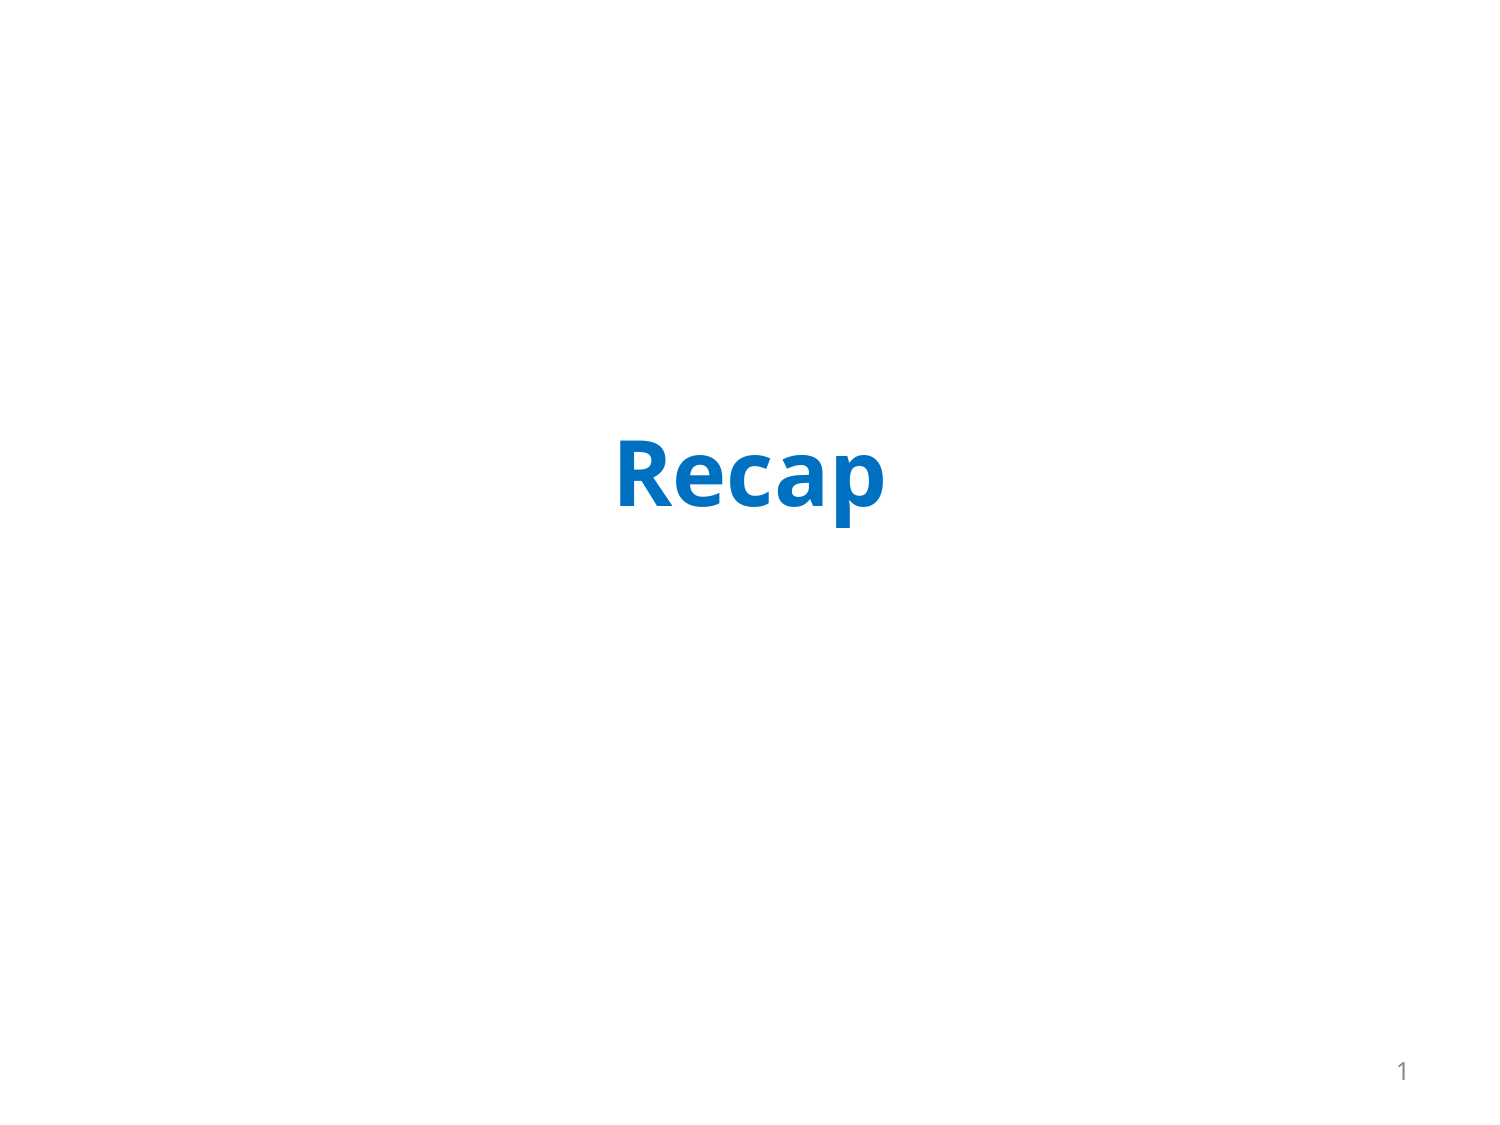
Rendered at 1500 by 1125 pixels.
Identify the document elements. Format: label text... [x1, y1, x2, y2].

title Recap [112, 349, 1388, 591]
slide_number 1 [1074, 1042, 1425, 1103]
